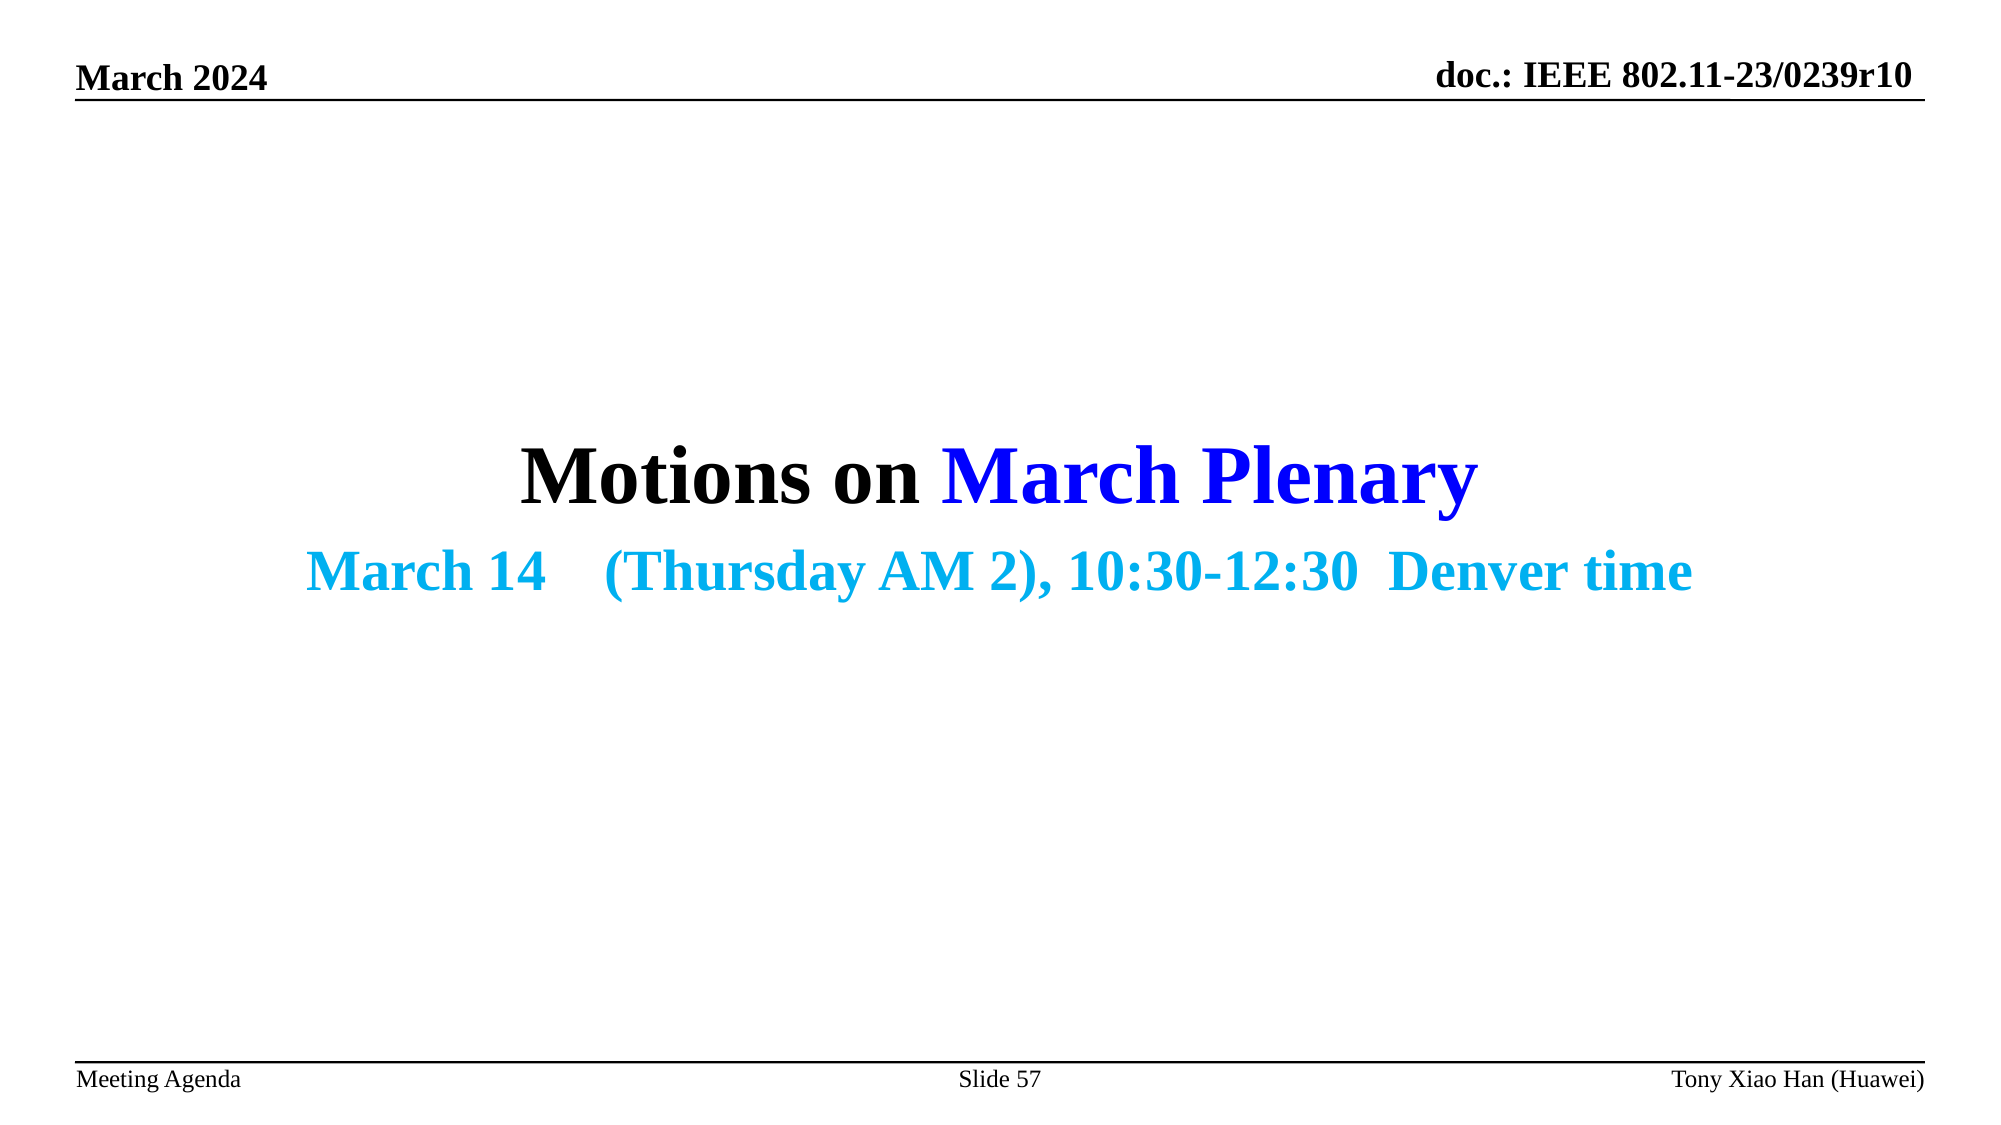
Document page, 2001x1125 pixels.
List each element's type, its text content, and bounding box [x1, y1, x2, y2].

text_box Motions on March Plenary March 14 (Thursday AM 2), 10:30-12:30 Denver time [0, 412, 2000, 950]
